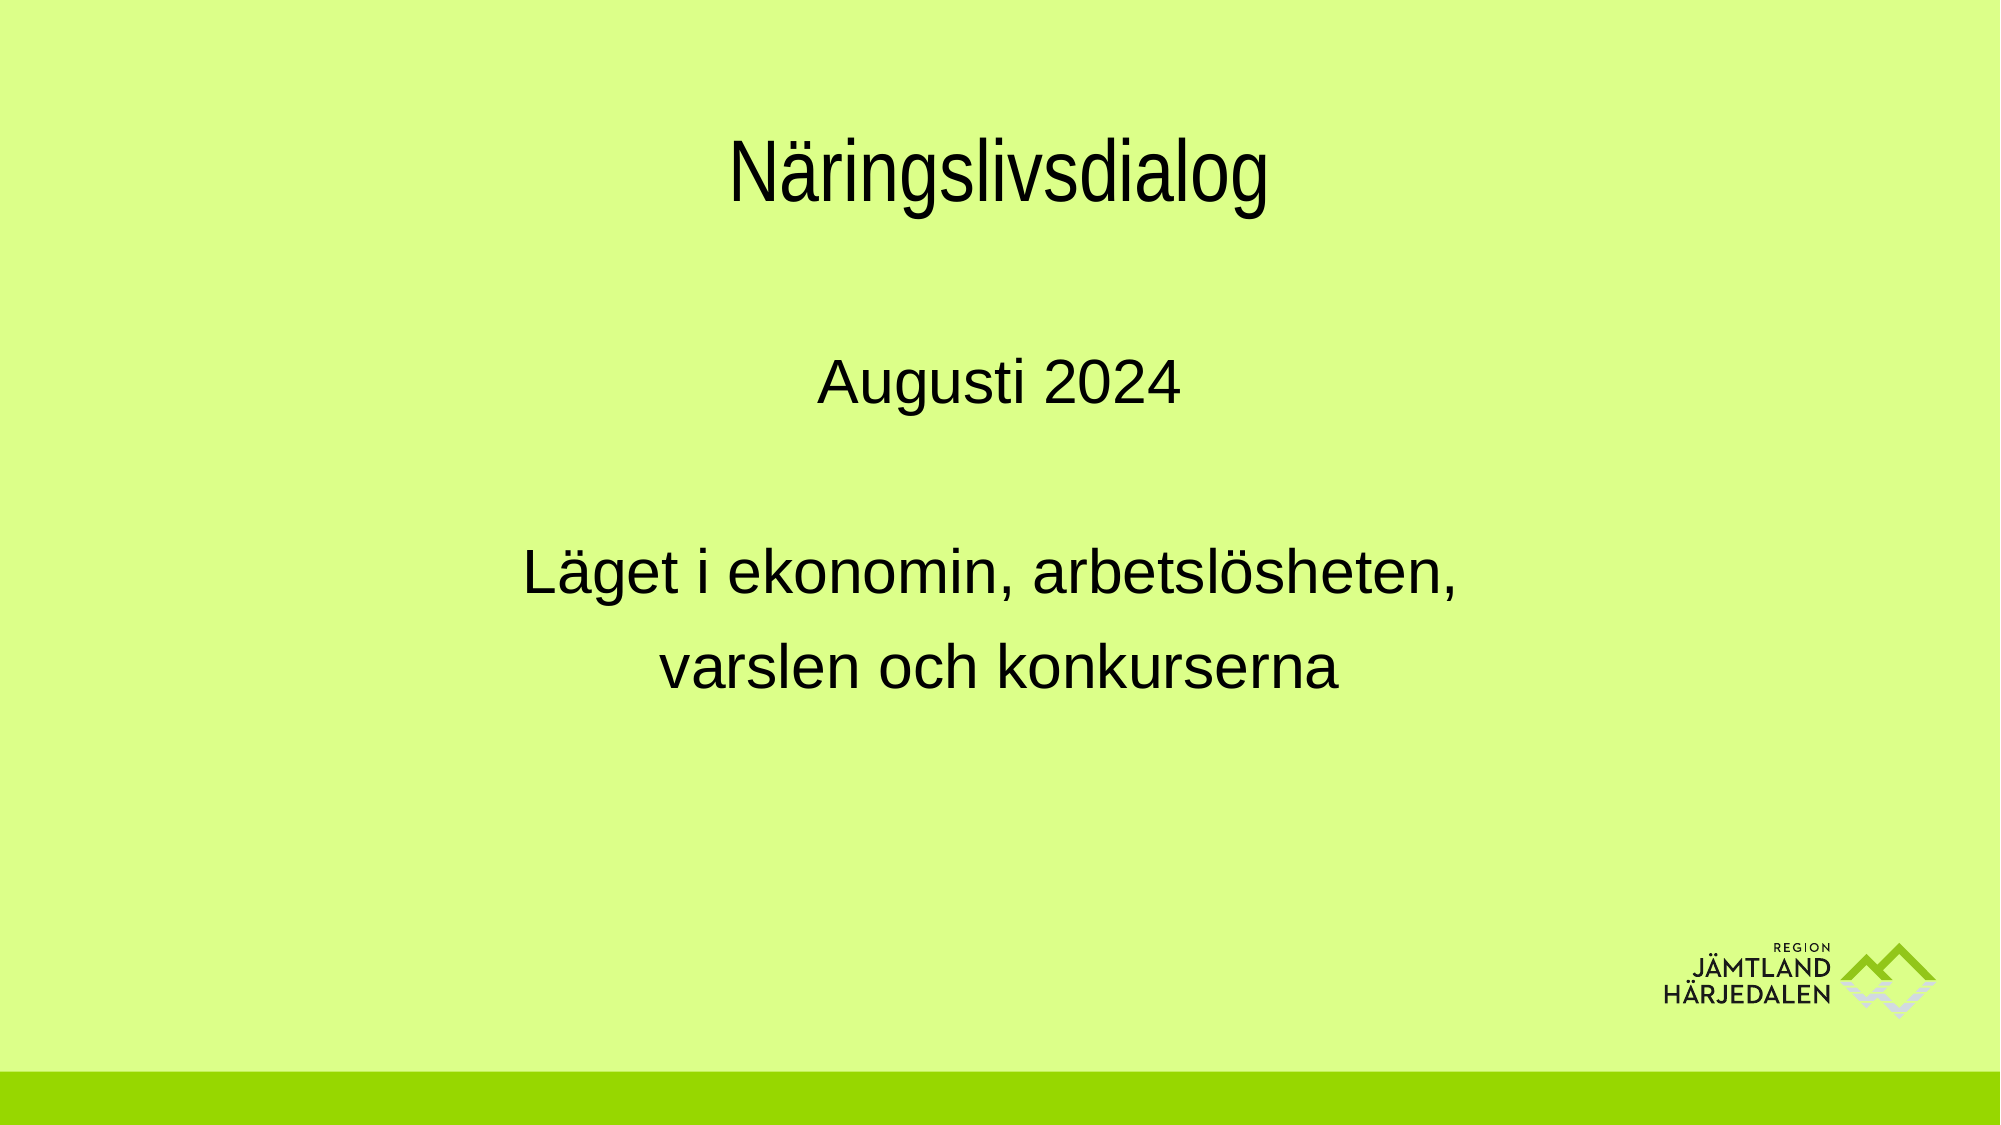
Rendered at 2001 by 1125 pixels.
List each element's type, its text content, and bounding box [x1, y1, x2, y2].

title Näringslivsdialog [141, 118, 1859, 225]
list Augusti 2024 Läget i ekonomin, arbetslösheten, varslen och konkurserna [141, 326, 1859, 955]
